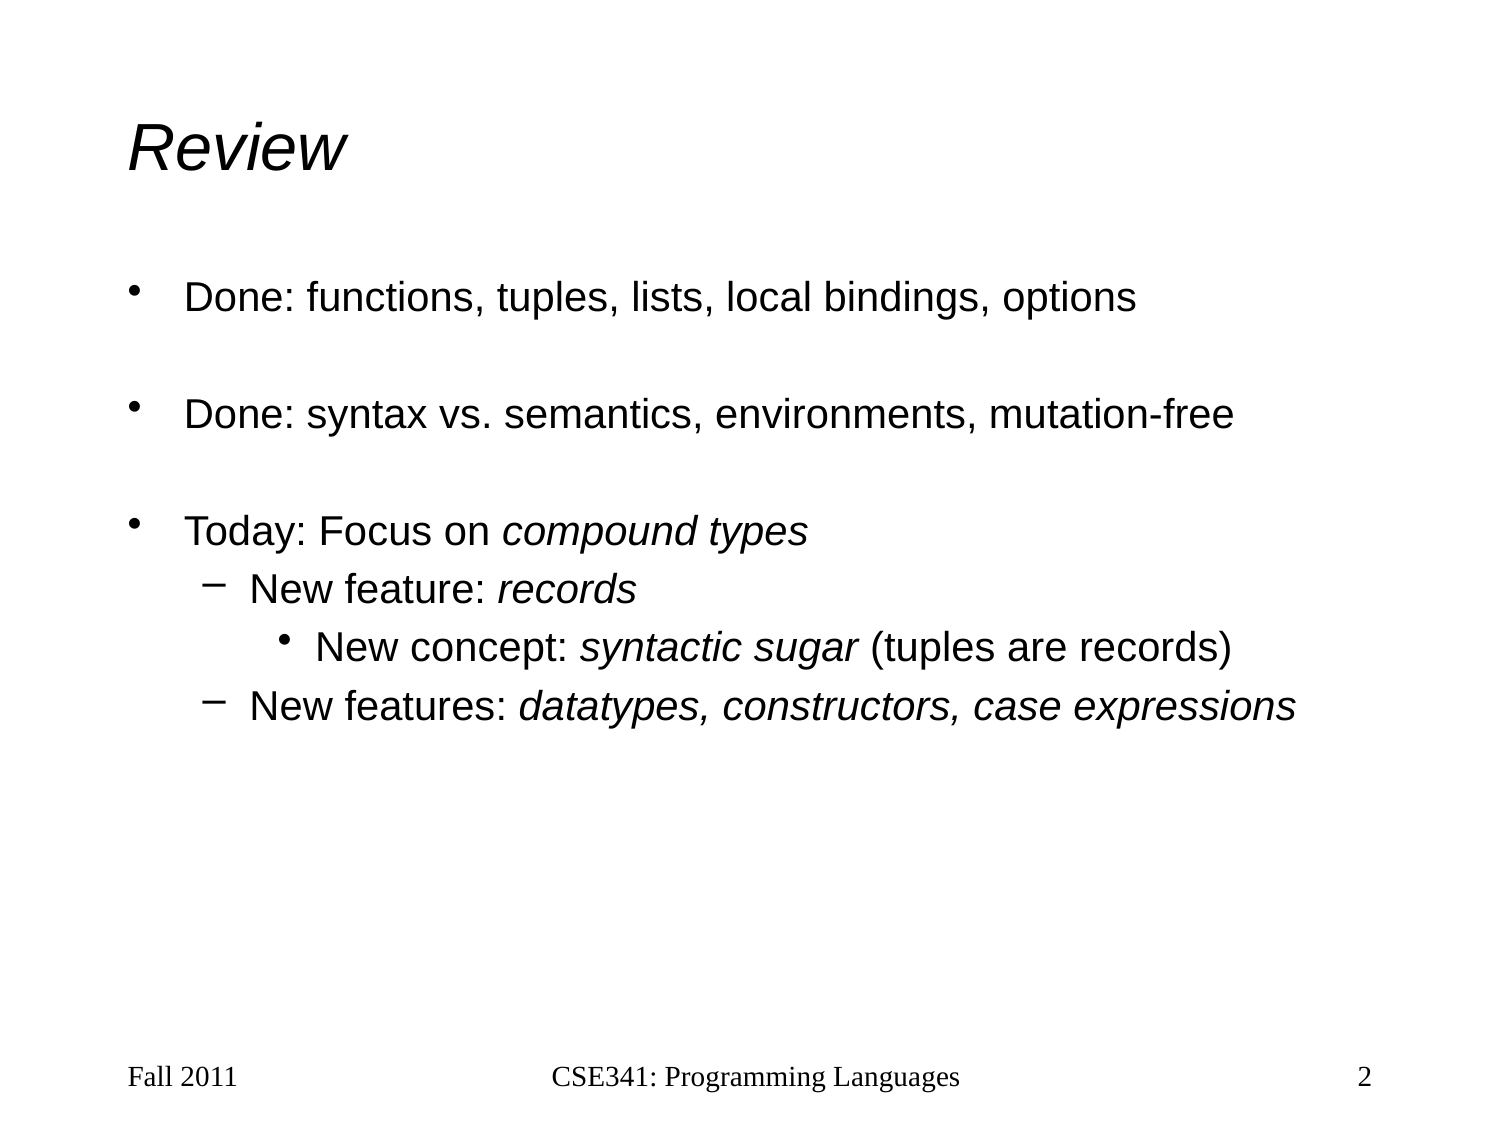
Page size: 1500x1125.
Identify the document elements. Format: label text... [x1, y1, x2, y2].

slide_number 2 [1074, 1049, 1388, 1125]
title Review [112, 49, 1388, 238]
list Done: functions, tuples, lists, local bindings, options Done: syntax vs. semantics, environments, mutation-free Today: Focus on compound types New feature: records New concept: syntactic sugar (tuples are records) New features: datatypes, constructors, case expressions [112, 262, 1388, 1001]
footer CSE341: Programming Languages [474, 1049, 1038, 1125]
slide_number Fall 2011 [112, 1049, 426, 1125]
